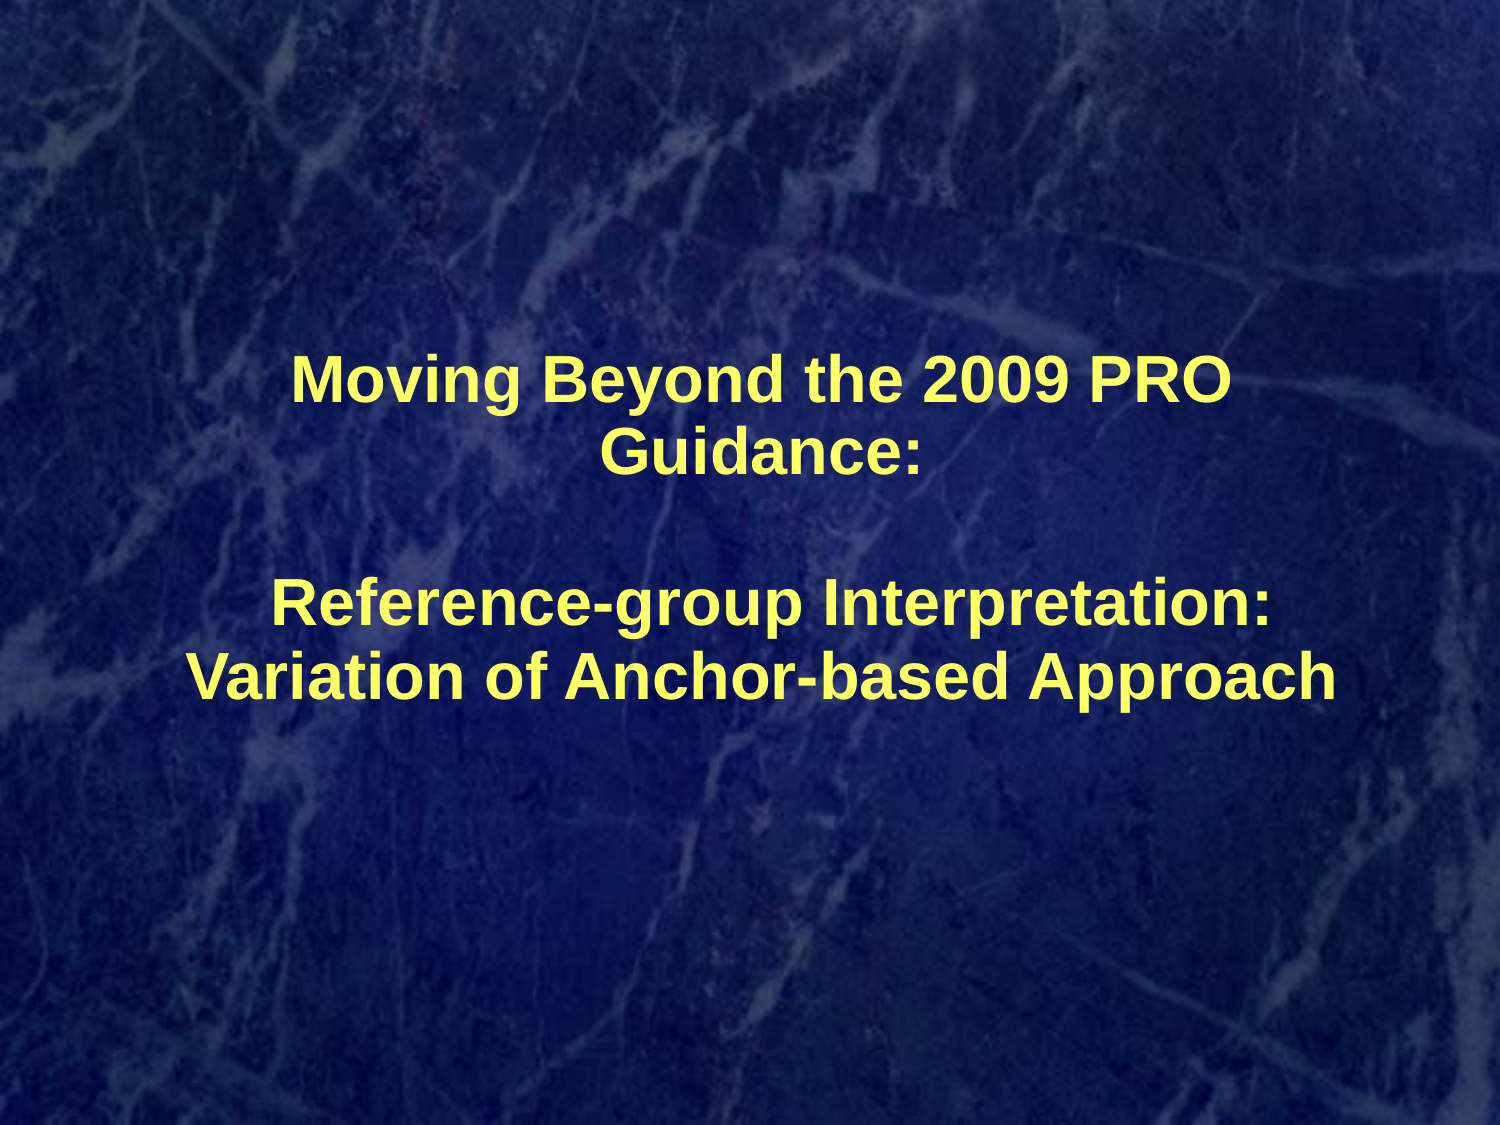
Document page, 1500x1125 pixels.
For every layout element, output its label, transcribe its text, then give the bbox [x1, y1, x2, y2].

picture [0, 0, 1500, 1125]
title Moving Beyond the 2009 PRO Guidance: Reference-group Interpretation: Variation of Anchor-based Approach [123, 335, 1402, 677]
